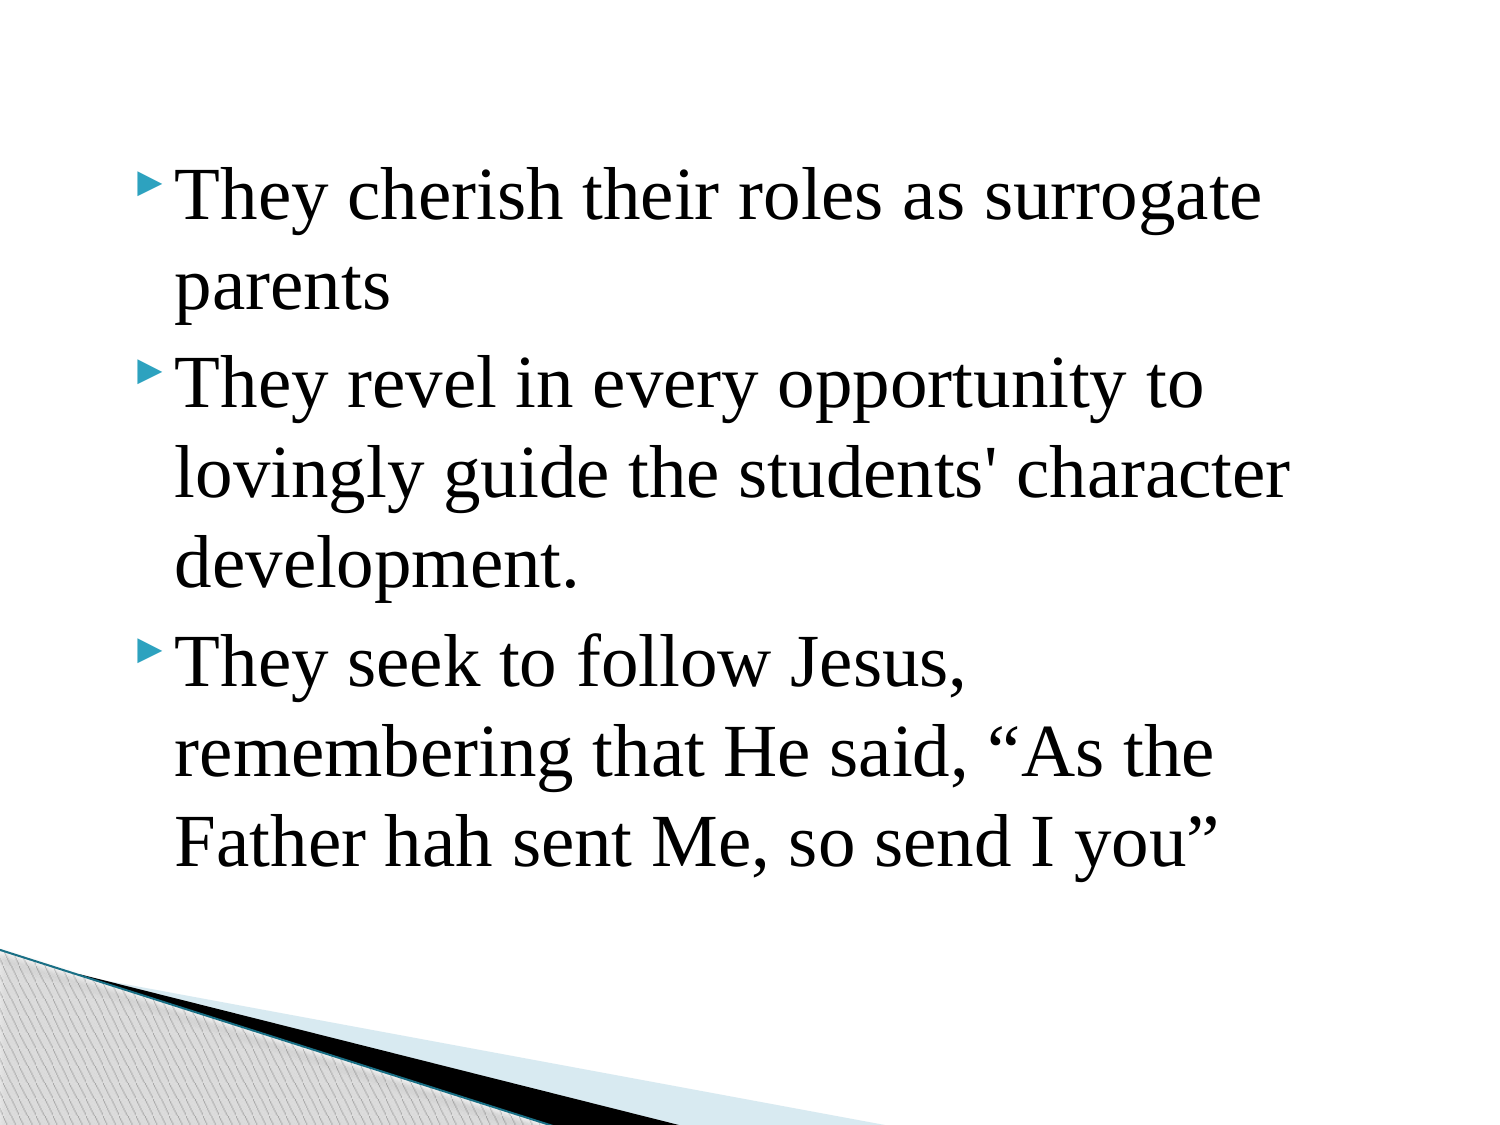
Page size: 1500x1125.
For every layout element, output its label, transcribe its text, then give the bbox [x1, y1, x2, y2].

list They cherish their roles as surrogate parents They revel in every opportunity to lovingly guide the students' character development. They seek to follow Jesus, remembering that He said, “As the Father hah sent Me, so send I you” [100, 137, 1388, 1024]
